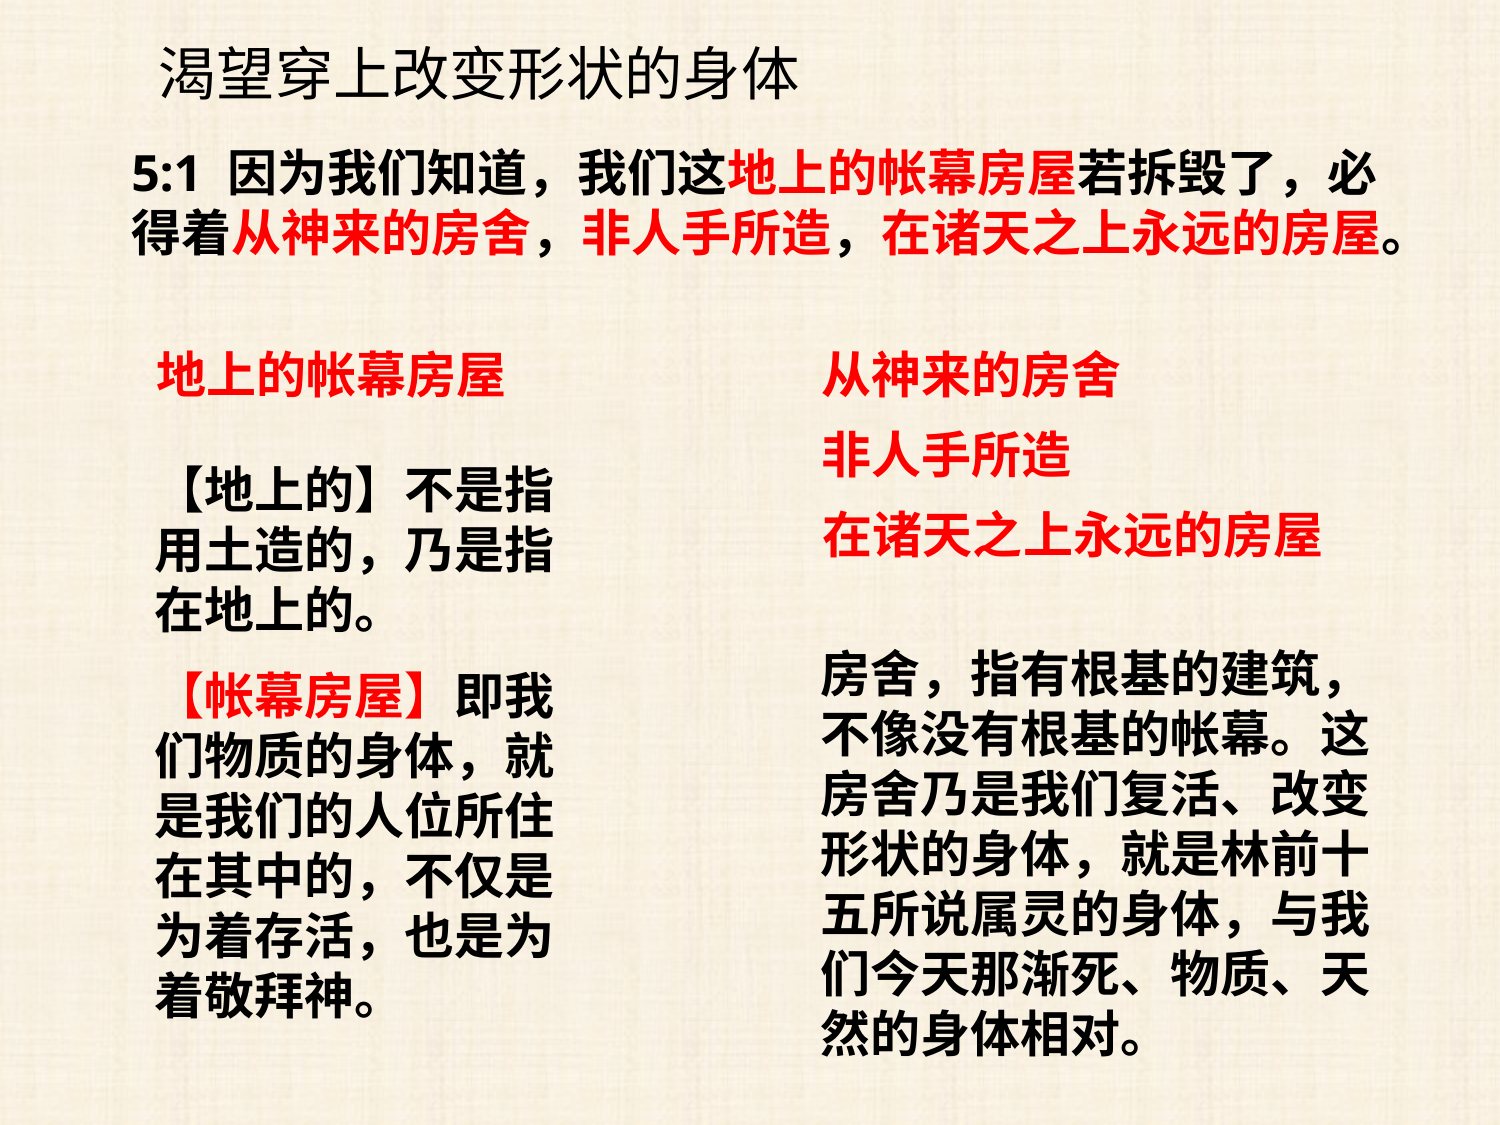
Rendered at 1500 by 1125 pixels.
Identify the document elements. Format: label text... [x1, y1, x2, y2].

text_box 从神来的房舍 [807, 335, 1137, 411]
text_box 在诸天之上永远的房屋 [808, 496, 1338, 572]
text_box 5:1 因为我们知道，我们这地上的帐幕房屋若拆毁了，必得着从神来的房舍，非人手所造，在诸天之上永远的房屋。 [116, 134, 1397, 329]
text_box 【帐幕房屋】即我们物质的身体，就是我们的人位所住在其中的，不仅是为着存活，也是为着敬拜神。 [140, 657, 603, 1033]
text_box 房舍，指有根基的建筑，不像没有根基的帐幕。这房舍乃是我们复活、改变形状的身体，就是林前十五所说属灵的身体，与我们今天那渐死、物质、天然的身体相对。 [805, 634, 1388, 1070]
text_box 非人手所造 [806, 416, 1087, 491]
text_box 渴望穿上改变形状的身体 [143, 30, 815, 115]
text_box 【地上的】不是指用土造的，乃是指在地上的。 [139, 451, 587, 646]
text_box 地上的帐幕房屋 [141, 335, 522, 411]
